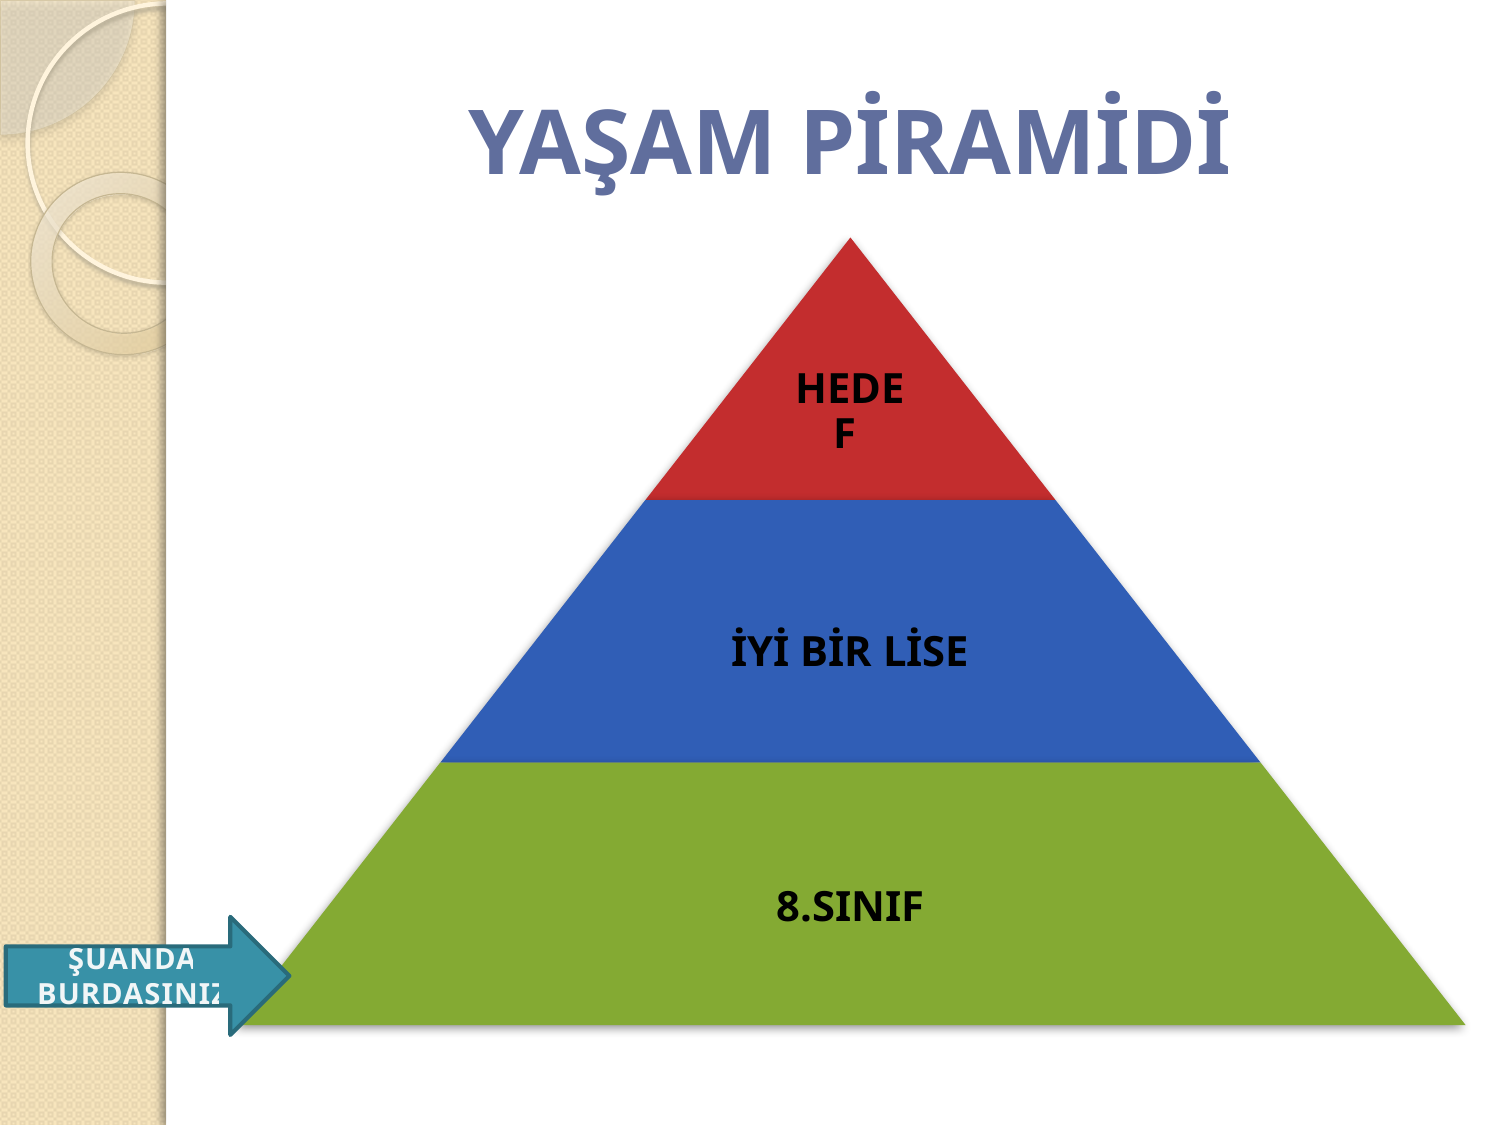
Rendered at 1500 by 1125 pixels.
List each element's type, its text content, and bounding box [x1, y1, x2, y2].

text_box ŞUANDA BURDASINIZ [3, 944, 228, 1008]
title YAŞAM PİRAMİDİ [235, 45, 1466, 233]
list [235, 237, 1466, 1026]
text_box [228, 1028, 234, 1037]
